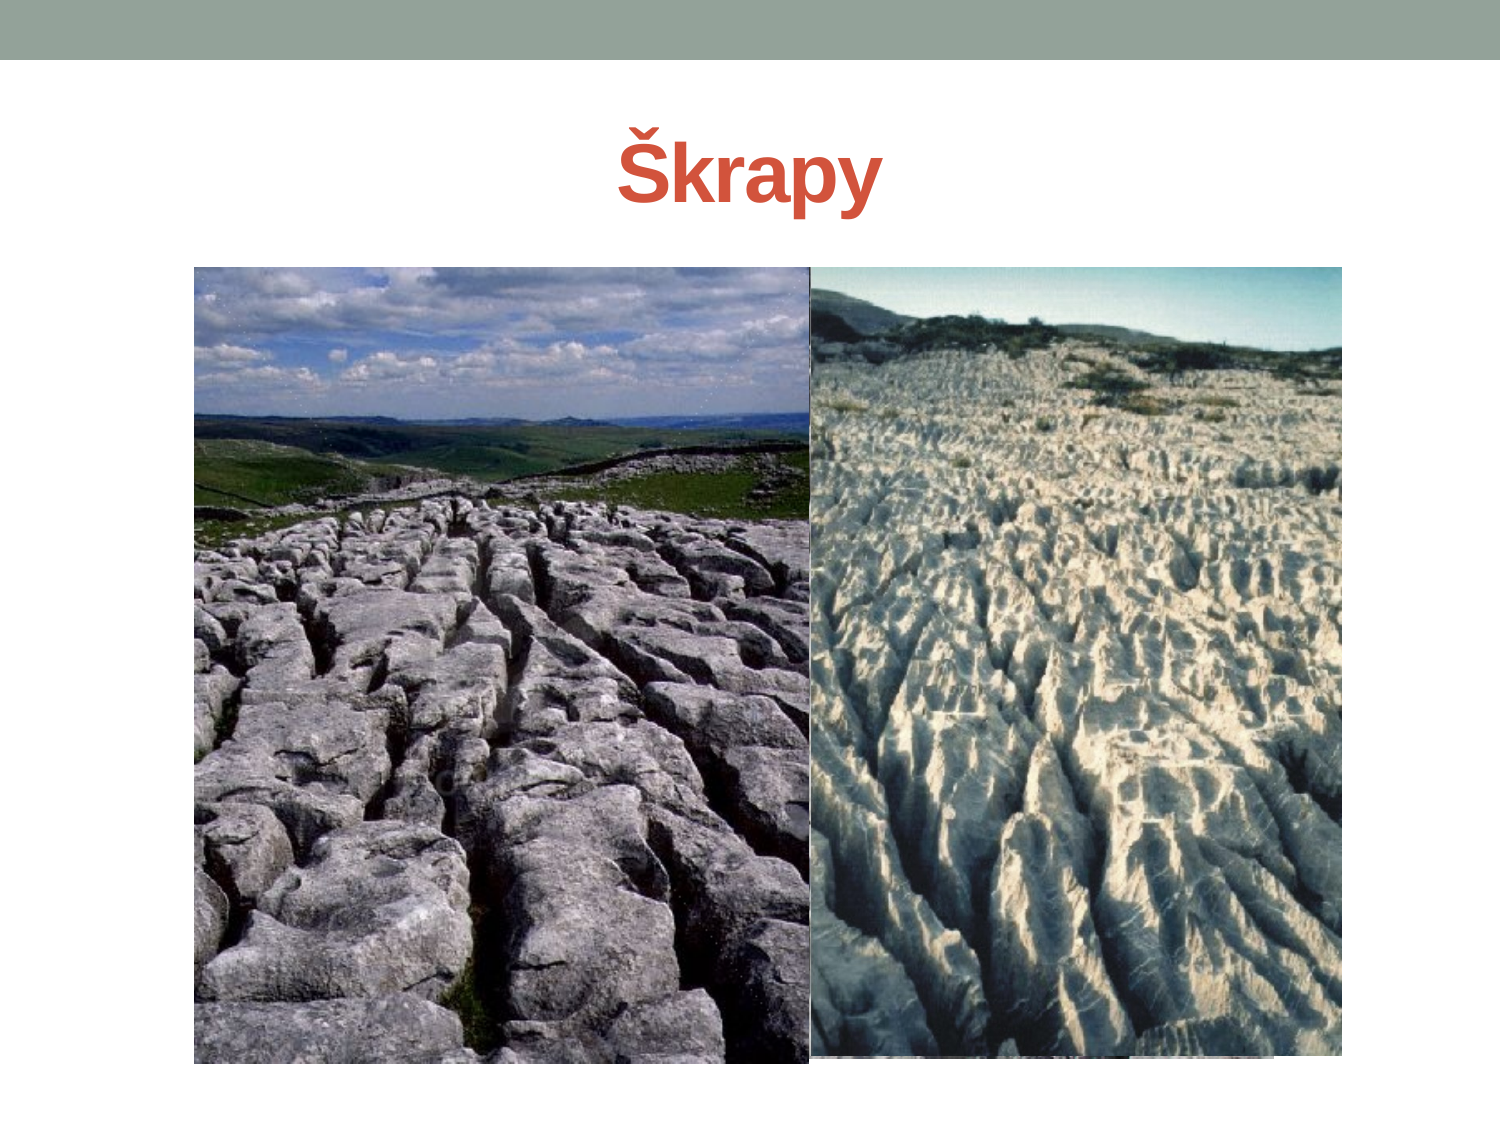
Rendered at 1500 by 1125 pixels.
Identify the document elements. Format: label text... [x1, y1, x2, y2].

picture [194, 266, 1343, 1065]
title Škrapy [75, 87, 1425, 250]
